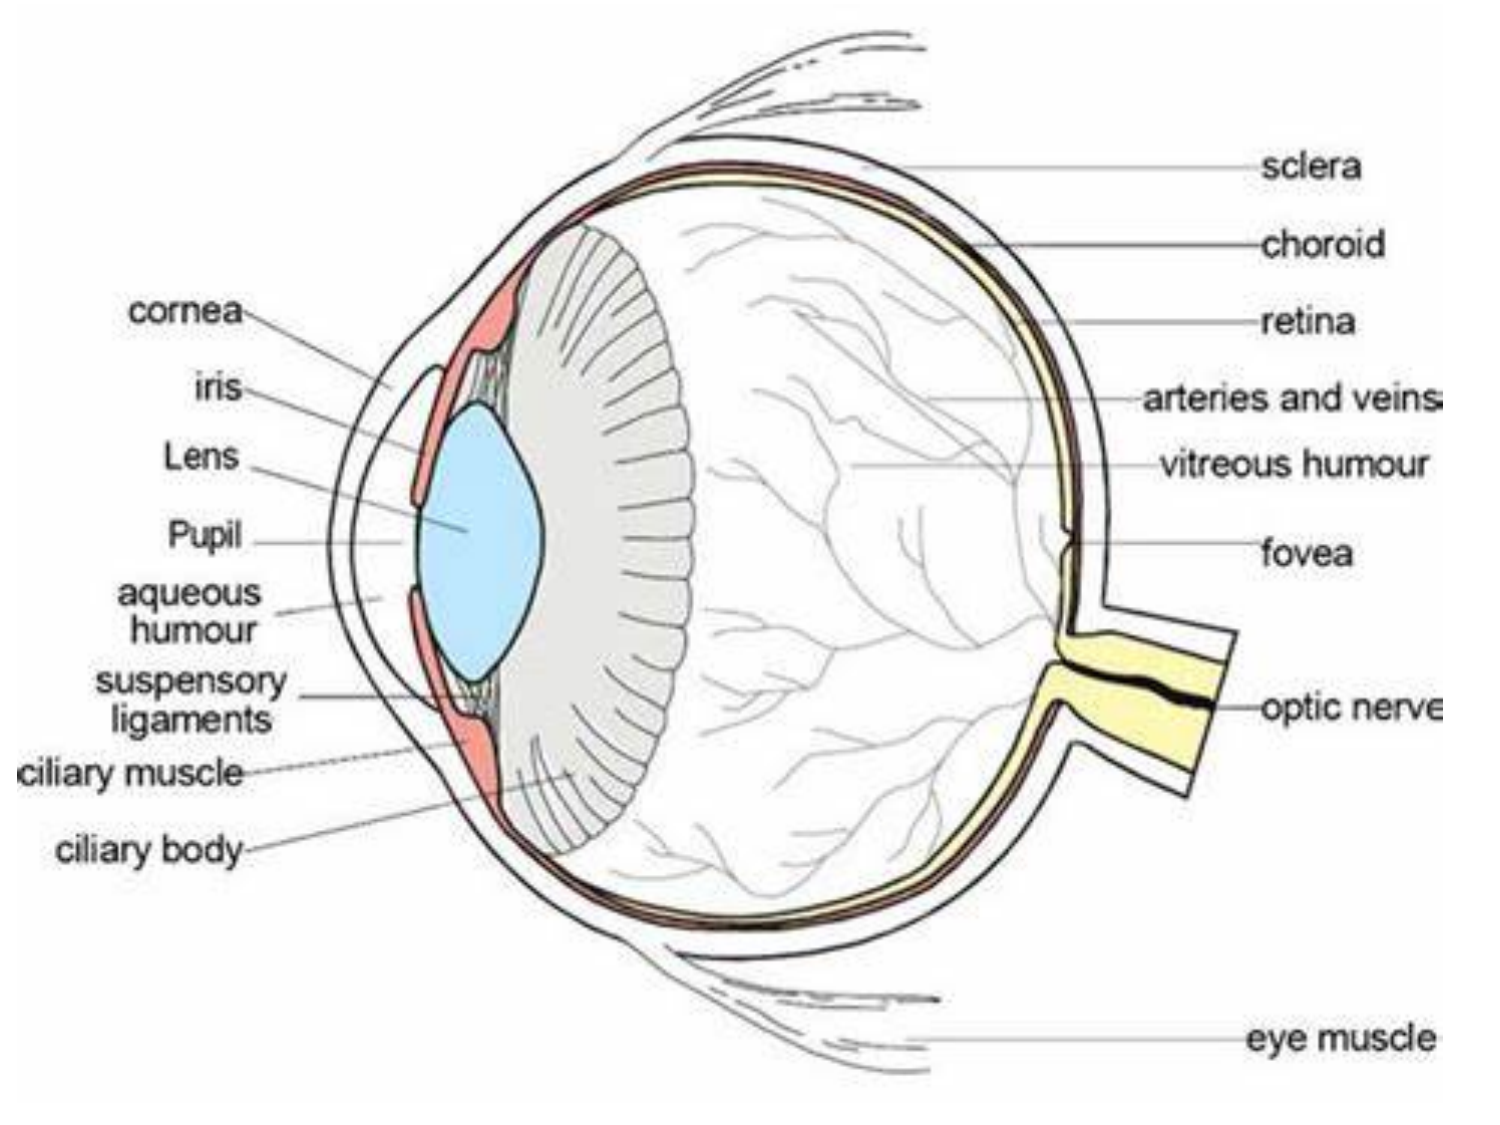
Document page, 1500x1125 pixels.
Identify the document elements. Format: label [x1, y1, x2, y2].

list [17, 4, 1443, 1103]
